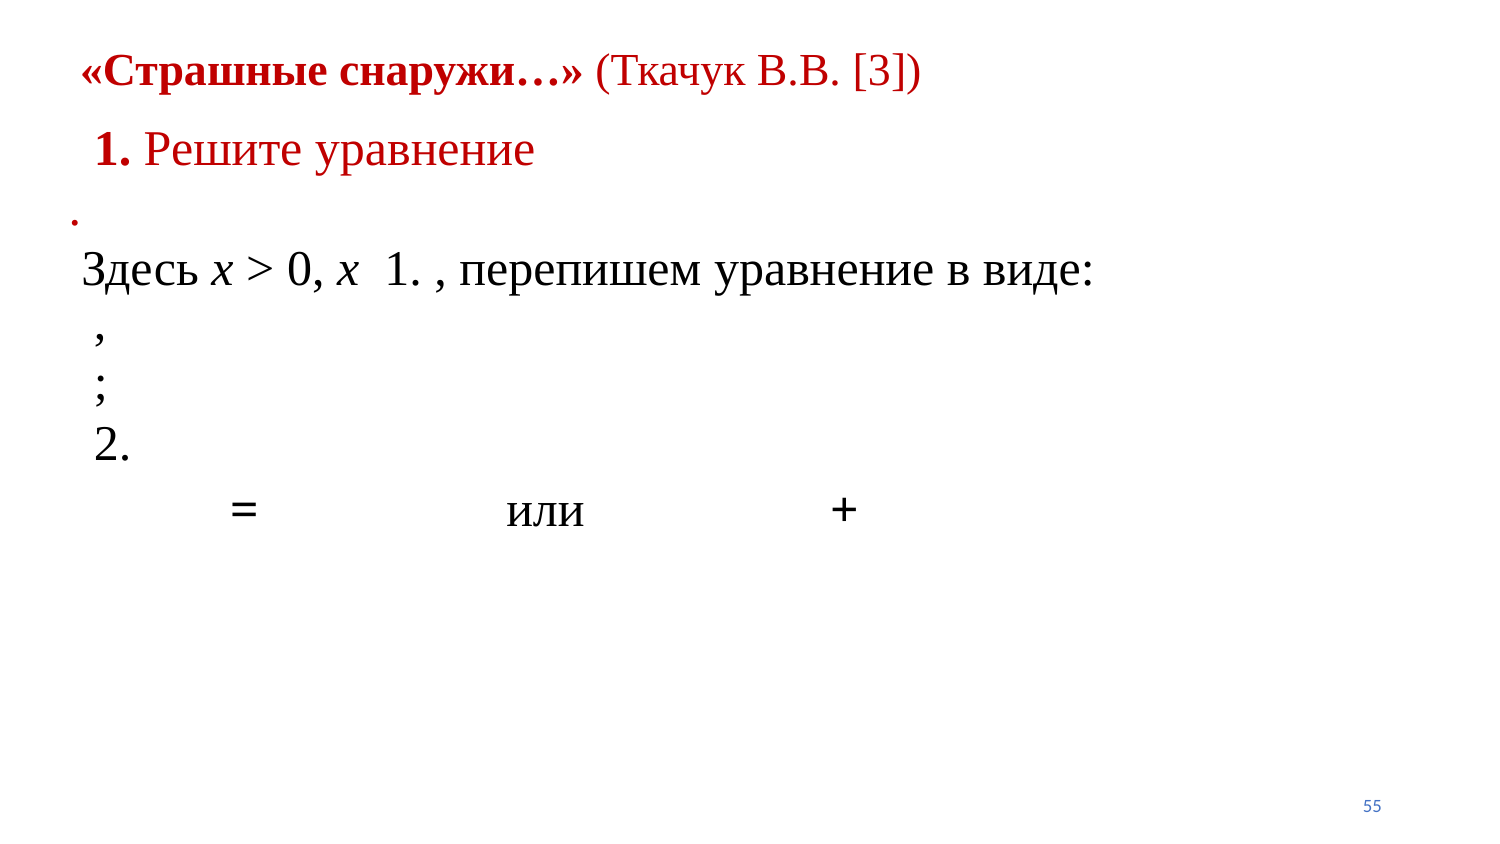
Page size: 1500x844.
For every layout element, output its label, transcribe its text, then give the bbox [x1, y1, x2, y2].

slide_number 55 [1059, 782, 1397, 827]
title «Страшные снаружи…» (Ткачук В.В. [3]) [64, 32, 1376, 103]
